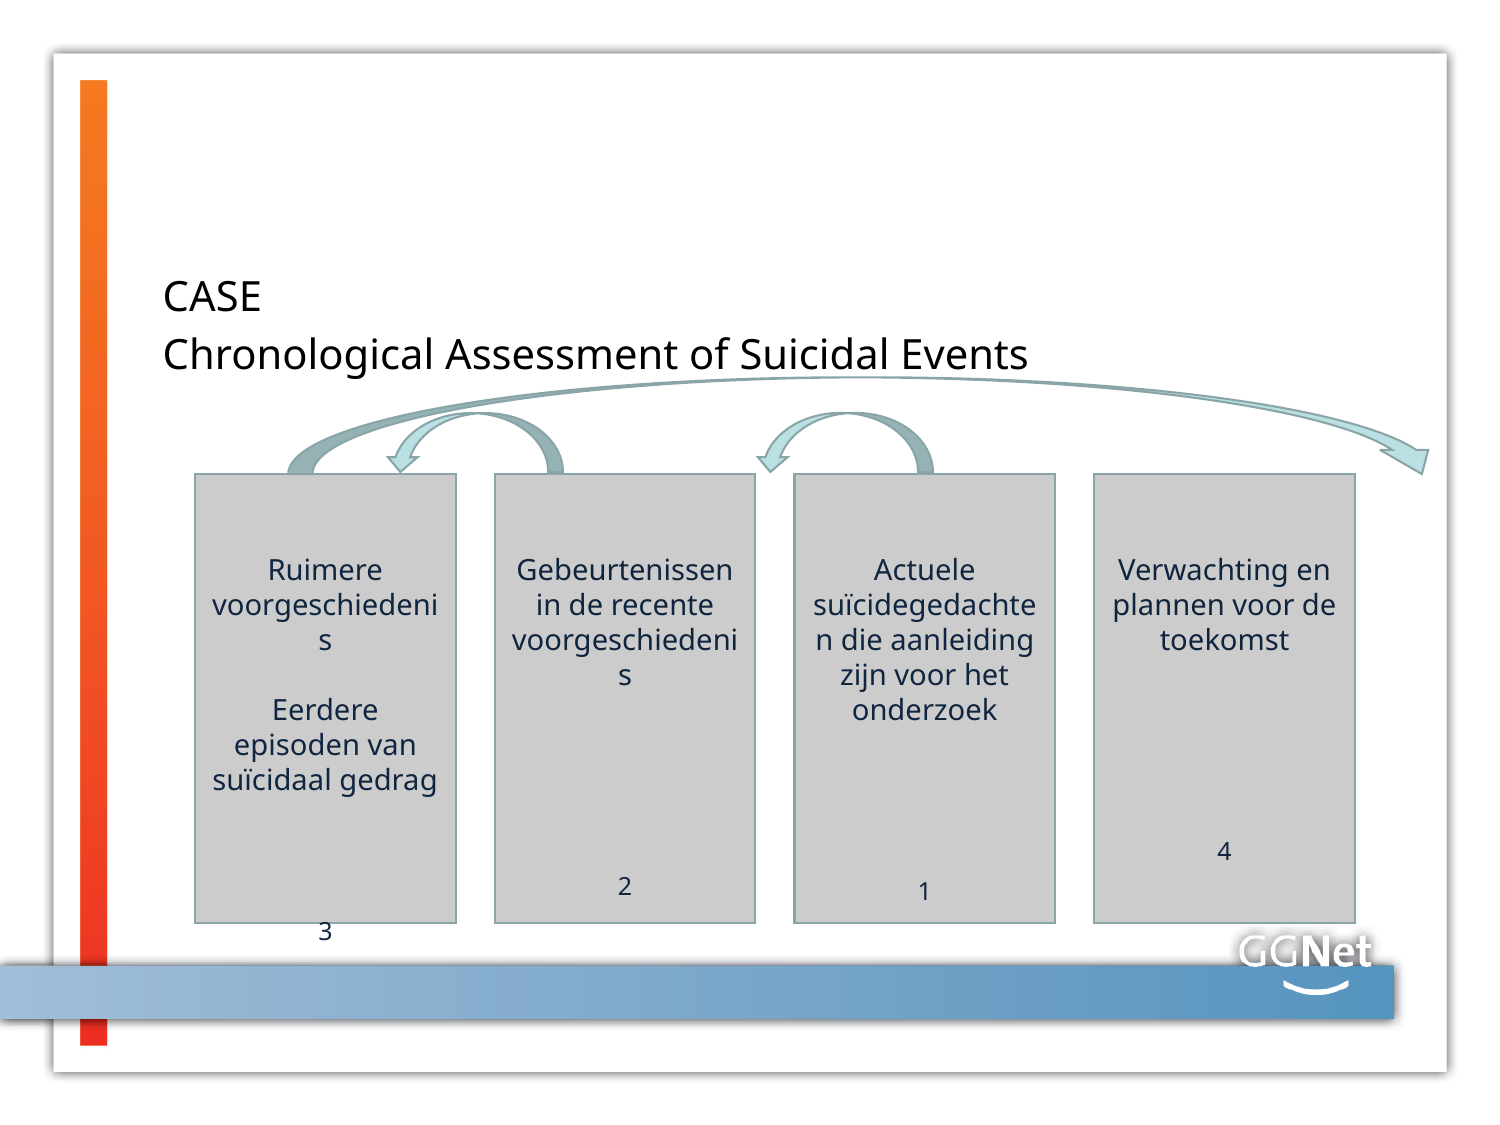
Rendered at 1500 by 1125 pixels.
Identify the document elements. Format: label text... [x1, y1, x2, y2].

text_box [195, 474, 1355, 923]
text_box [287, 376, 1430, 476]
list CASE Chronological Assessment of Suicidal Events [147, 262, 1400, 941]
picture [0, 0, 1500, 1125]
text_box [385, 412, 565, 474]
text_box [755, 411, 934, 474]
